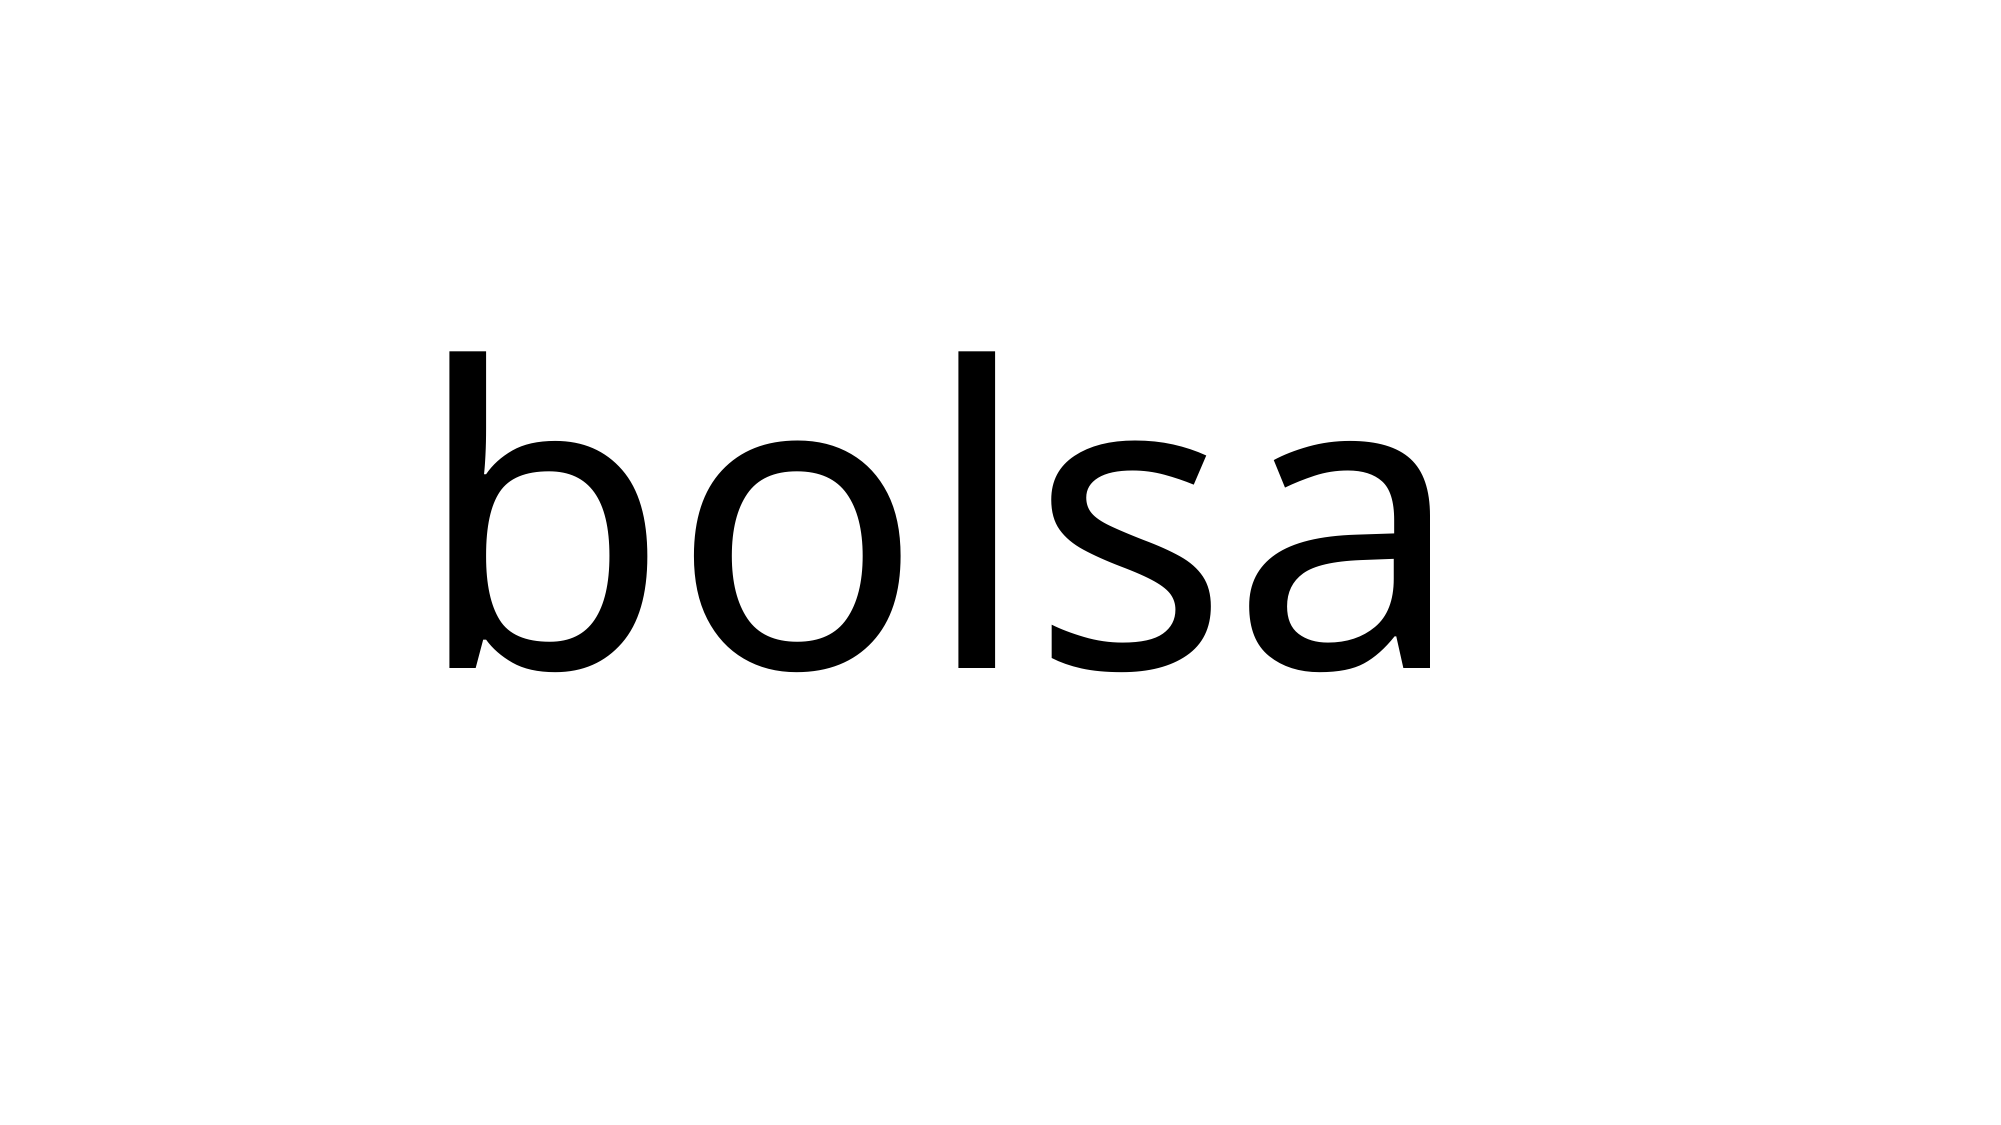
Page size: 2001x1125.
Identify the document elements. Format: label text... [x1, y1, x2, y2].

title bolsa [399, 424, 2000, 642]
